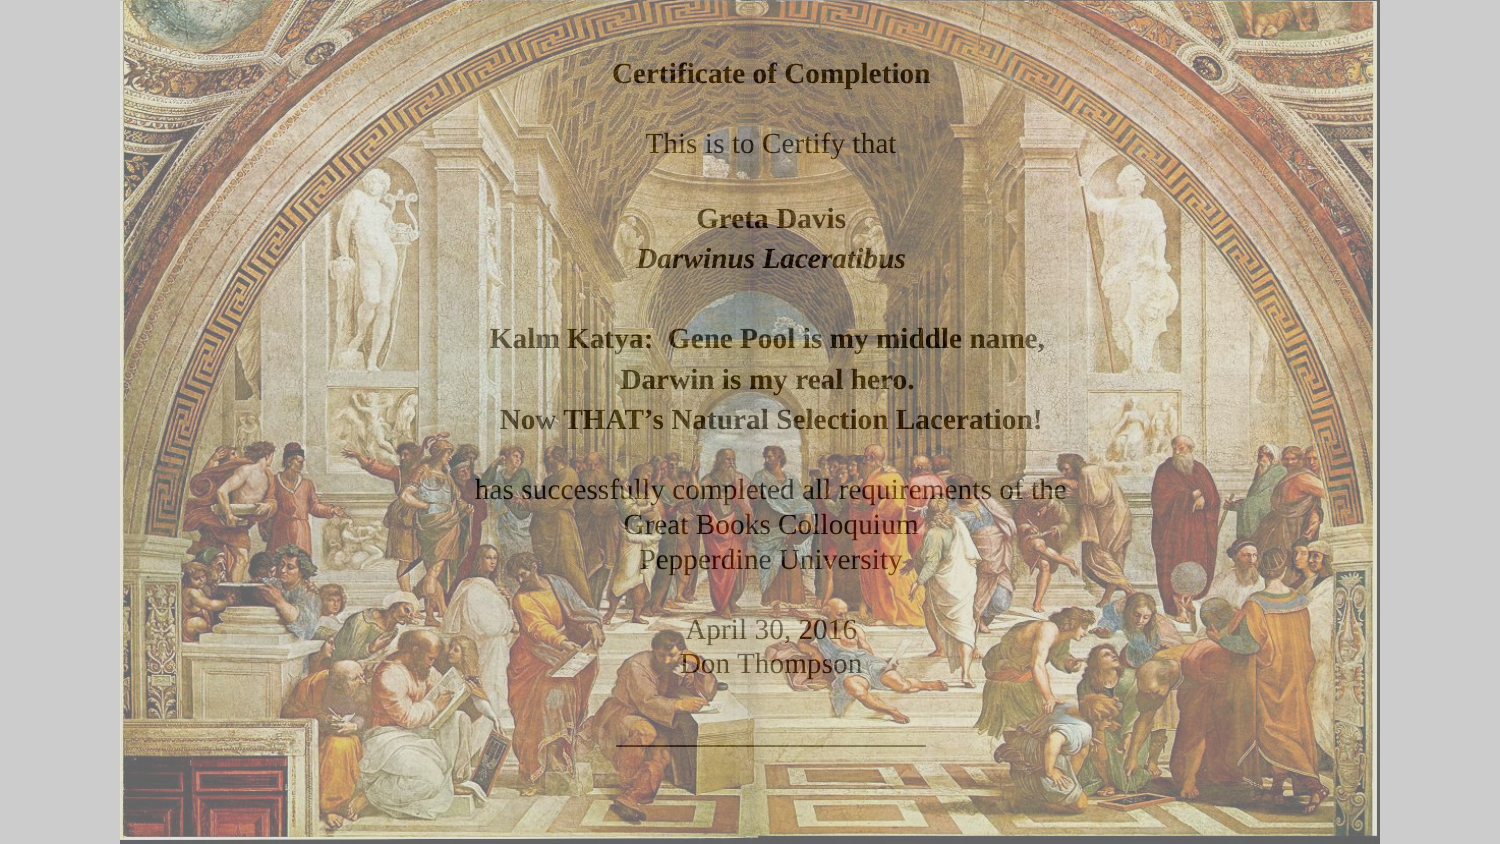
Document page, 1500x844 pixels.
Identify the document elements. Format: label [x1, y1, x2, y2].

picture [120, 0, 1380, 844]
